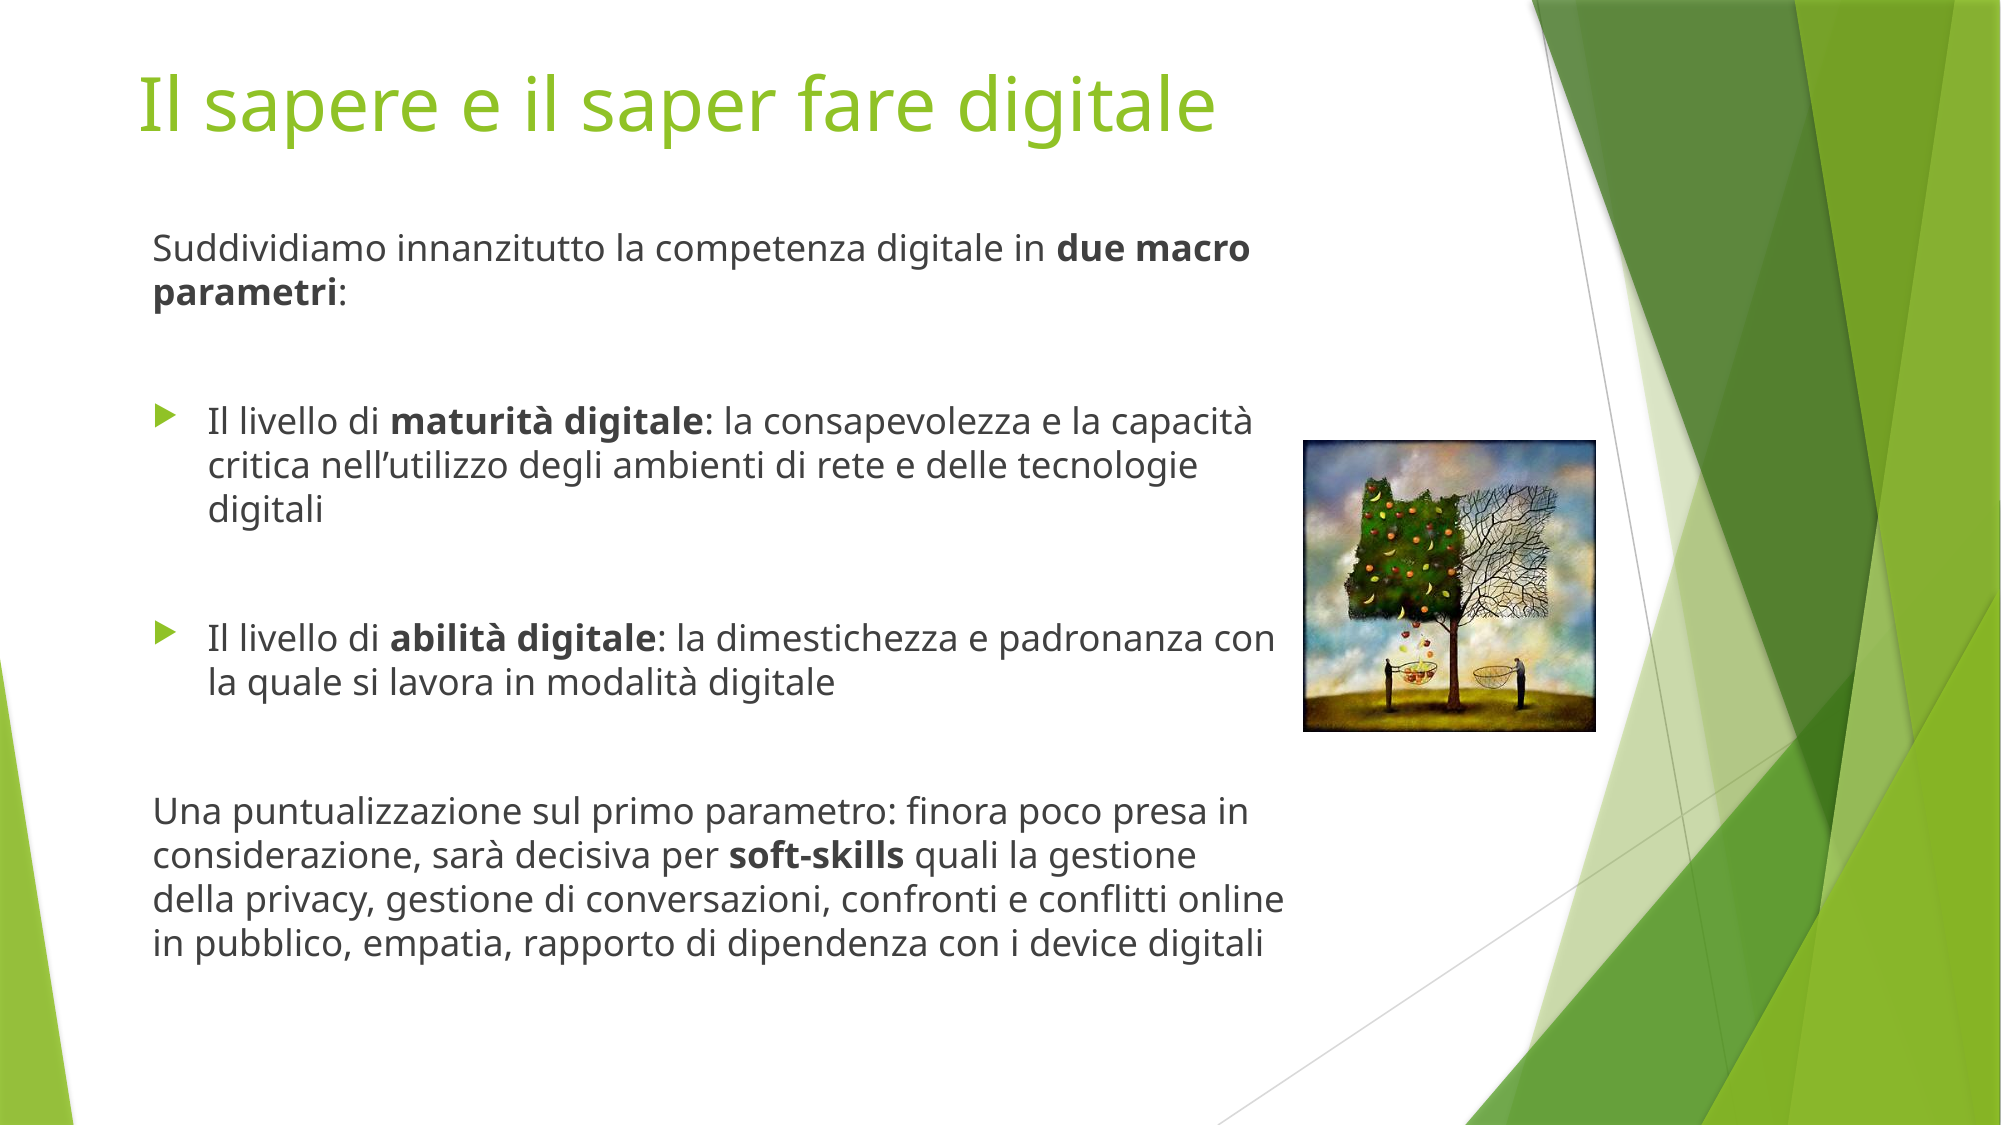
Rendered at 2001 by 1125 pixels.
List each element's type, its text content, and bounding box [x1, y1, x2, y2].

list Suddividiamo innanzitutto la competenza digitale in due macro parametri: Il livello di maturità digitale: la consapevolezza e la capacità critica nell’utilizzo degli ambienti di rete e delle tecnologie digitali Il livello di abilità digitale: la dimestichezza e padronanza con la quale si lavora in modalità digitale Una puntualizzazione sul primo parametro: finora poco presa in considerazione, sarà decisiva per soft-skills quali la gestione della privacy, gestione di conversazioni, confronti e conflitti online in pubblico, empatia, rapporto di dipendenza con i device digitali [137, 217, 1304, 1016]
picture [1303, 439, 1596, 733]
title Il sapere e il saper fare digitale [123, 49, 1849, 179]
